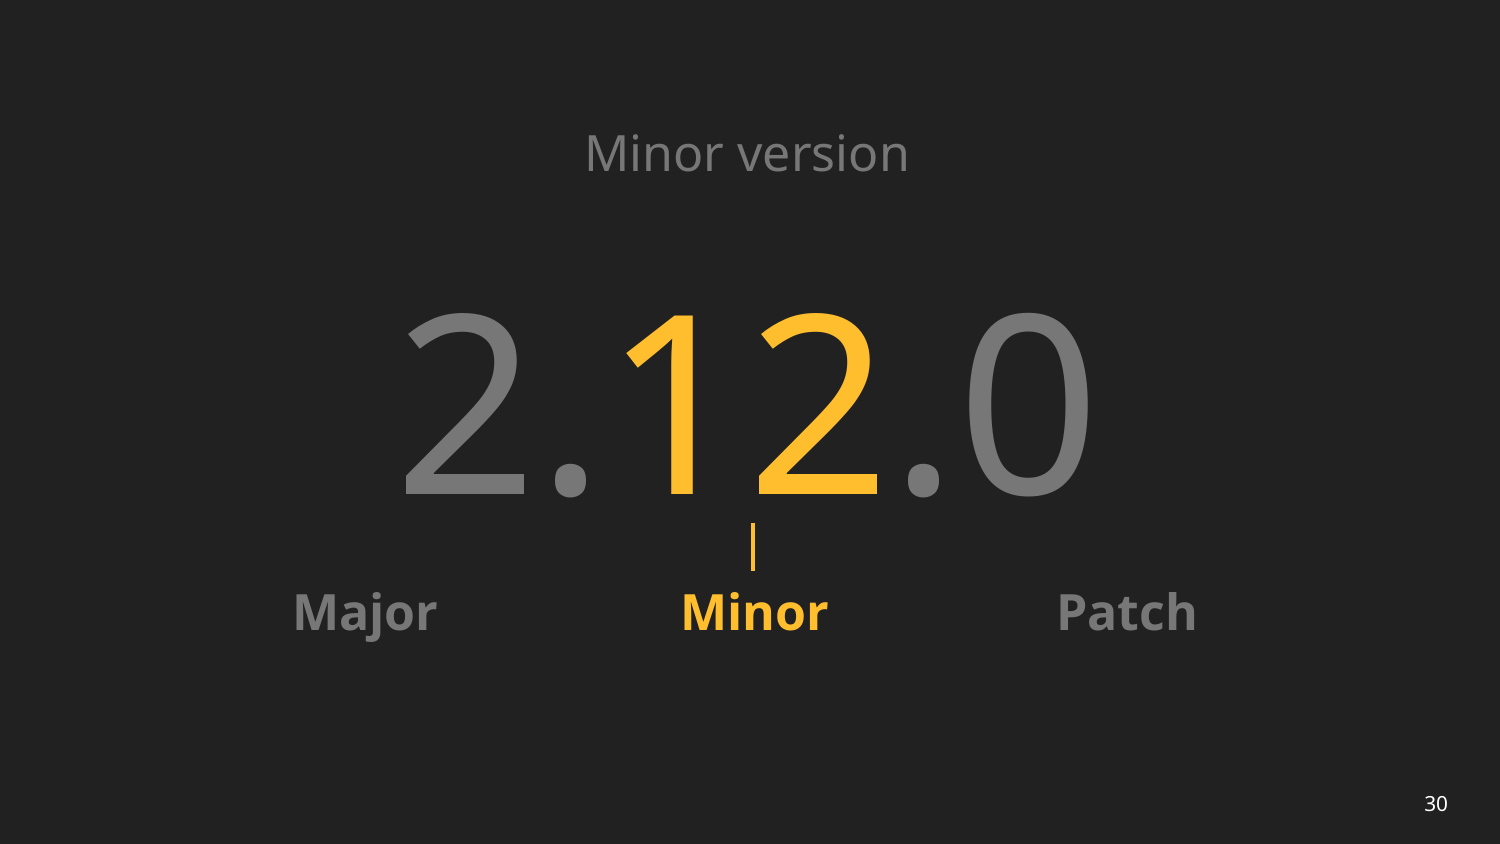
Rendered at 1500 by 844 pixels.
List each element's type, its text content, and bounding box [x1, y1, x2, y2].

text_box 2.12.0 [40, 292, 1454, 526]
text_box Minor [601, 572, 908, 648]
text_box Major [212, 572, 519, 648]
slide_number 30 [1125, 782, 1463, 827]
title Minor version [39, 37, 1455, 272]
text_box Patch [974, 572, 1280, 648]
